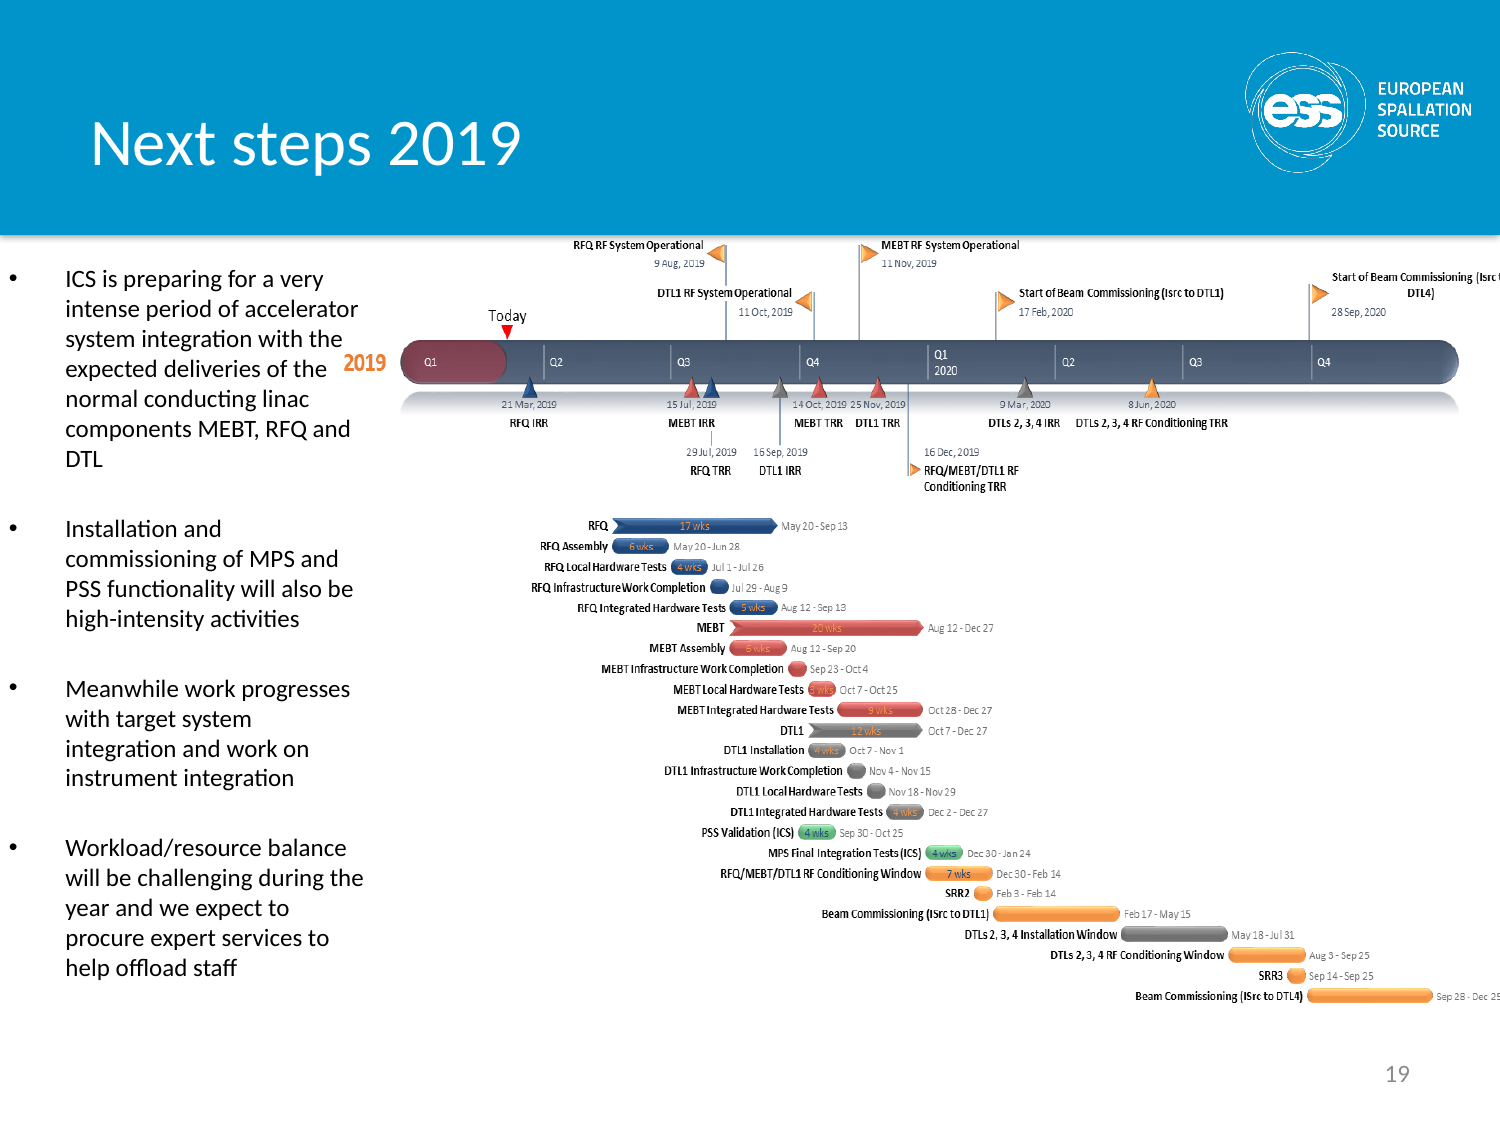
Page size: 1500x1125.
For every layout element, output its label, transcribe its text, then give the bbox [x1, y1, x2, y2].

picture [1443, 86, 1450, 93]
picture [328, 236, 1500, 1012]
picture [1454, 83, 1458, 94]
slide_number 19 [1074, 1042, 1425, 1103]
picture [1264, 94, 1342, 127]
picture [1422, 125, 1428, 134]
list ICS is preparing for a very intense period of accelerator system integration with the expected deliveries of the normal conducting linac components MEBT, RFQ and DTL Installation and commissioning of MPS and PSS functionality will also be high-intensity activities Meanwhile work progresses with target system integration and work on instrument integration Workload/resource balance will be challenging during the year and we expect to procure expert services to help offload staff [0, 255, 384, 1073]
picture [1409, 104, 1415, 115]
picture [1400, 83, 1407, 94]
picture [1389, 104, 1393, 115]
picture [1398, 109, 1406, 115]
picture [1436, 104, 1444, 115]
picture [1432, 125, 1438, 136]
picture [1423, 83, 1430, 94]
picture [1379, 83, 1385, 94]
title Next steps 2019 [75, 45, 1247, 233]
picture [1418, 104, 1423, 115]
